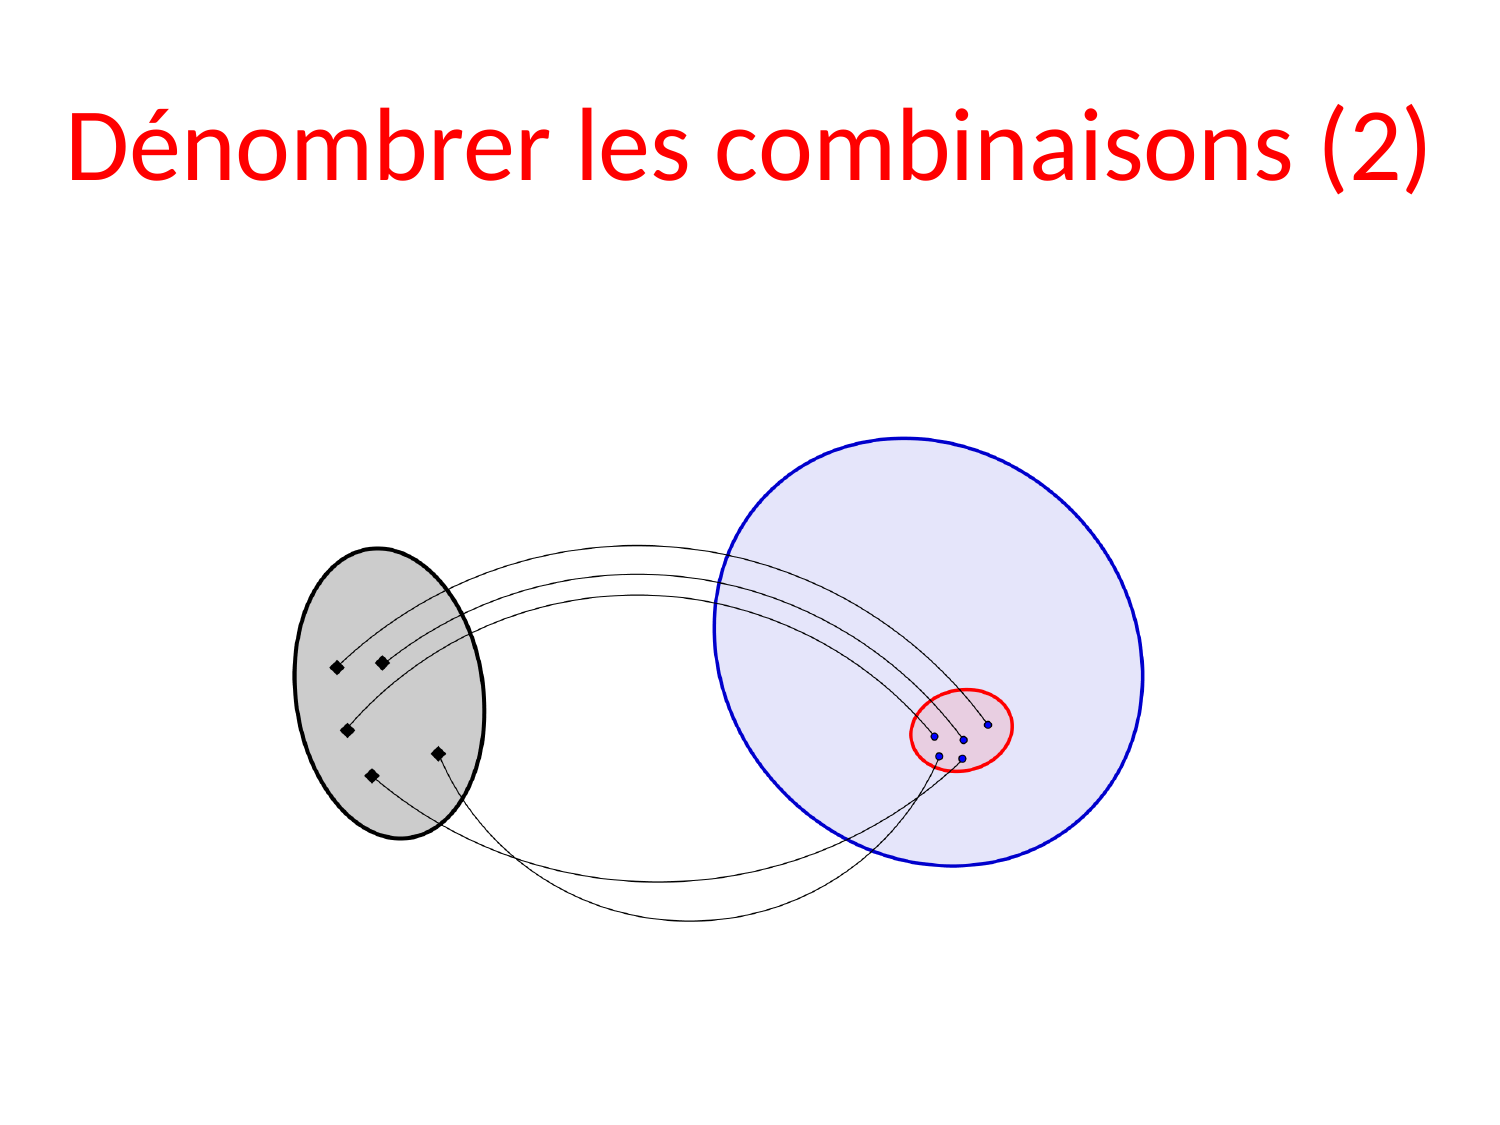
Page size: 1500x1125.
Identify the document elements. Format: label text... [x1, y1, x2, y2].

title Dénombrer les combinaisons (2) [41, 45, 1459, 233]
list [153, 262, 1346, 1006]
